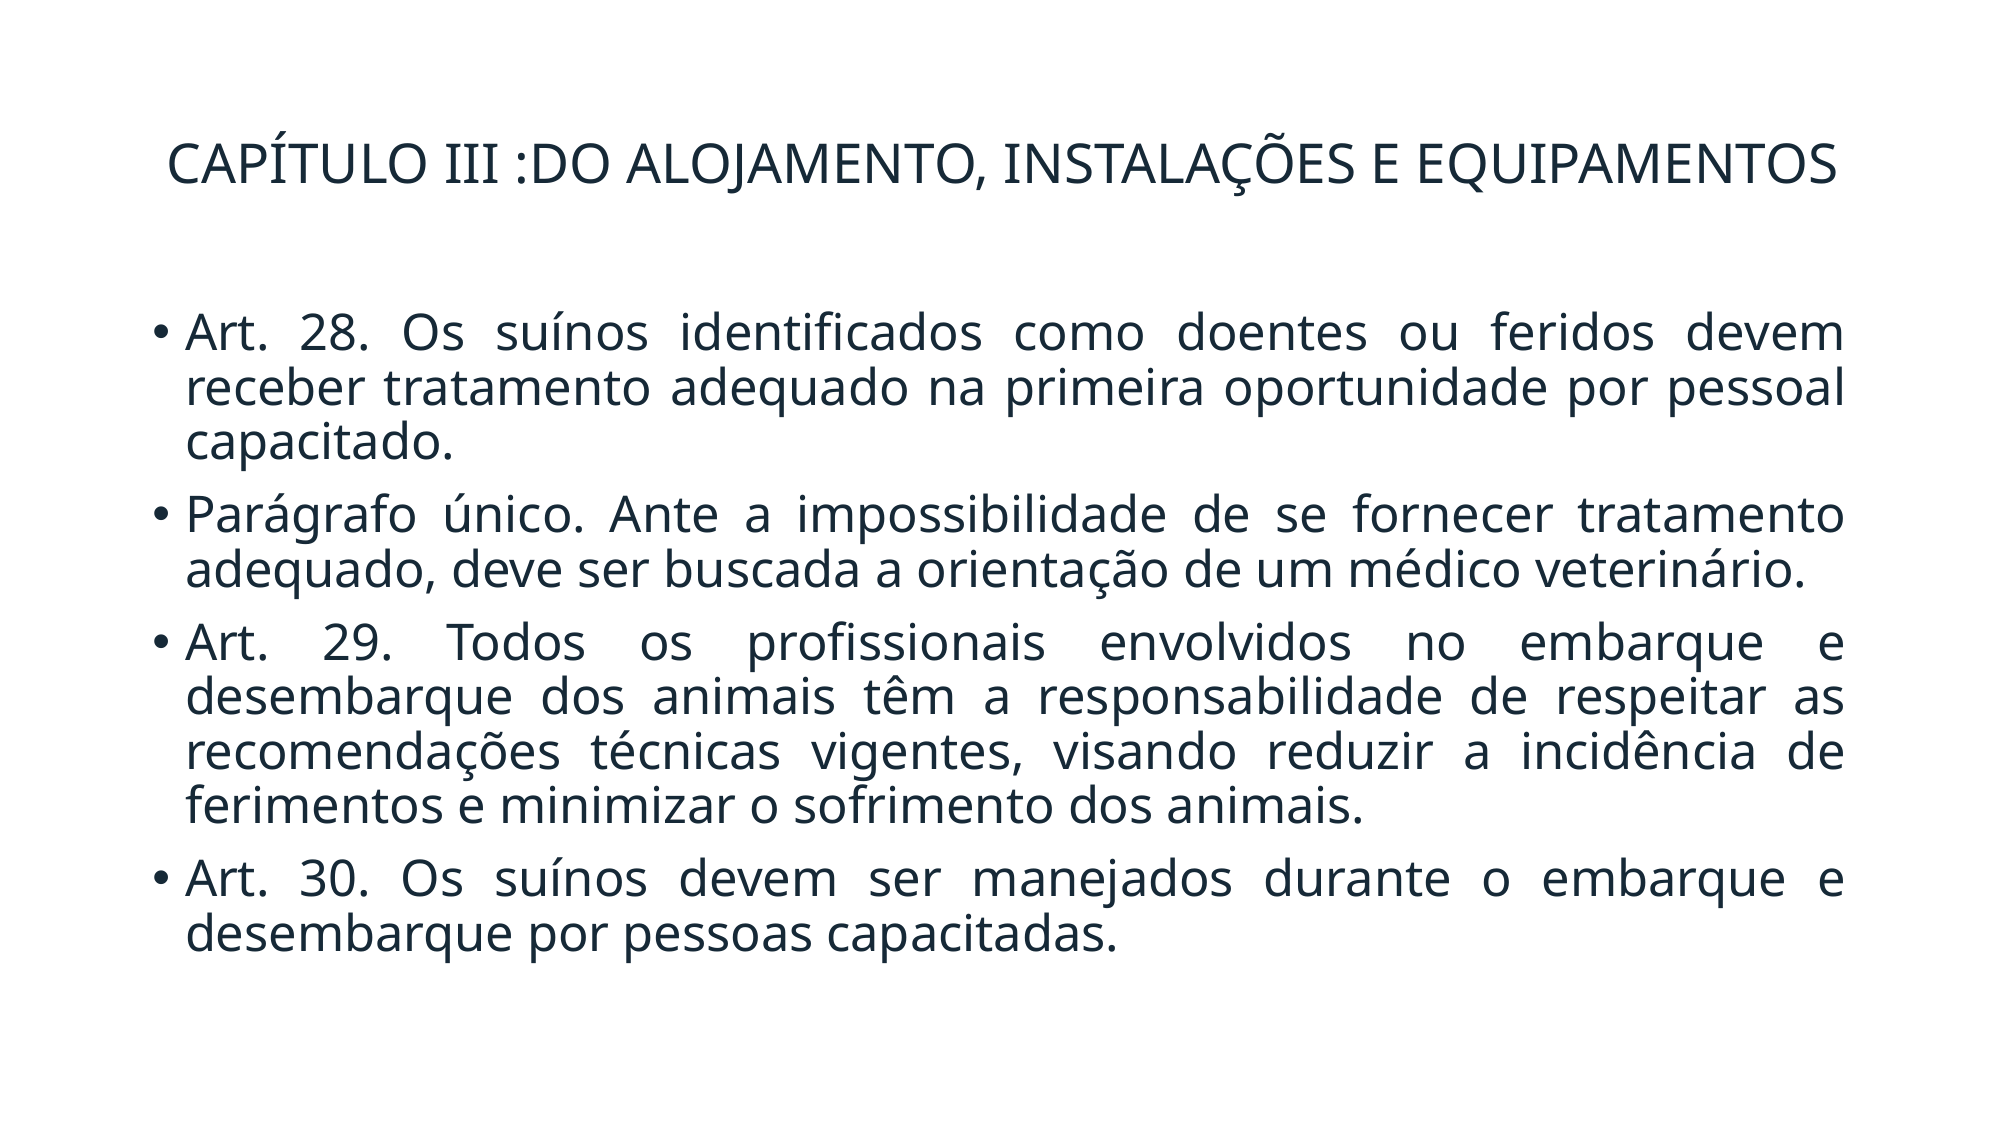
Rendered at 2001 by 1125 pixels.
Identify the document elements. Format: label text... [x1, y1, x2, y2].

title CAPÍTULO III :DO ALOJAMENTO, INSTALAÇÕES E EQUIPAMENTOS [137, 59, 1863, 278]
list Art. 28. Os suínos identificados como doentes ou feridos devem receber tratamento adequado na primeira oportunidade por pessoal capacitado. Parágrafo único. Ante a impossibilidade de se fornecer tratamento adequado, deve ser buscada a orientação de um médico veterinário. Art. 29. Todos os profissionais envolvidos no embarque e desembarque dos animais têm a responsabilidade de respeitar as recomendações técnicas vigentes, visando reduzir a incidência de ferimentos e minimizar o sofrimento dos animais. Art. 30. Os suínos devem ser manejados durante o embarque e desembarque por pessoas capacitadas. [137, 299, 1863, 1014]
